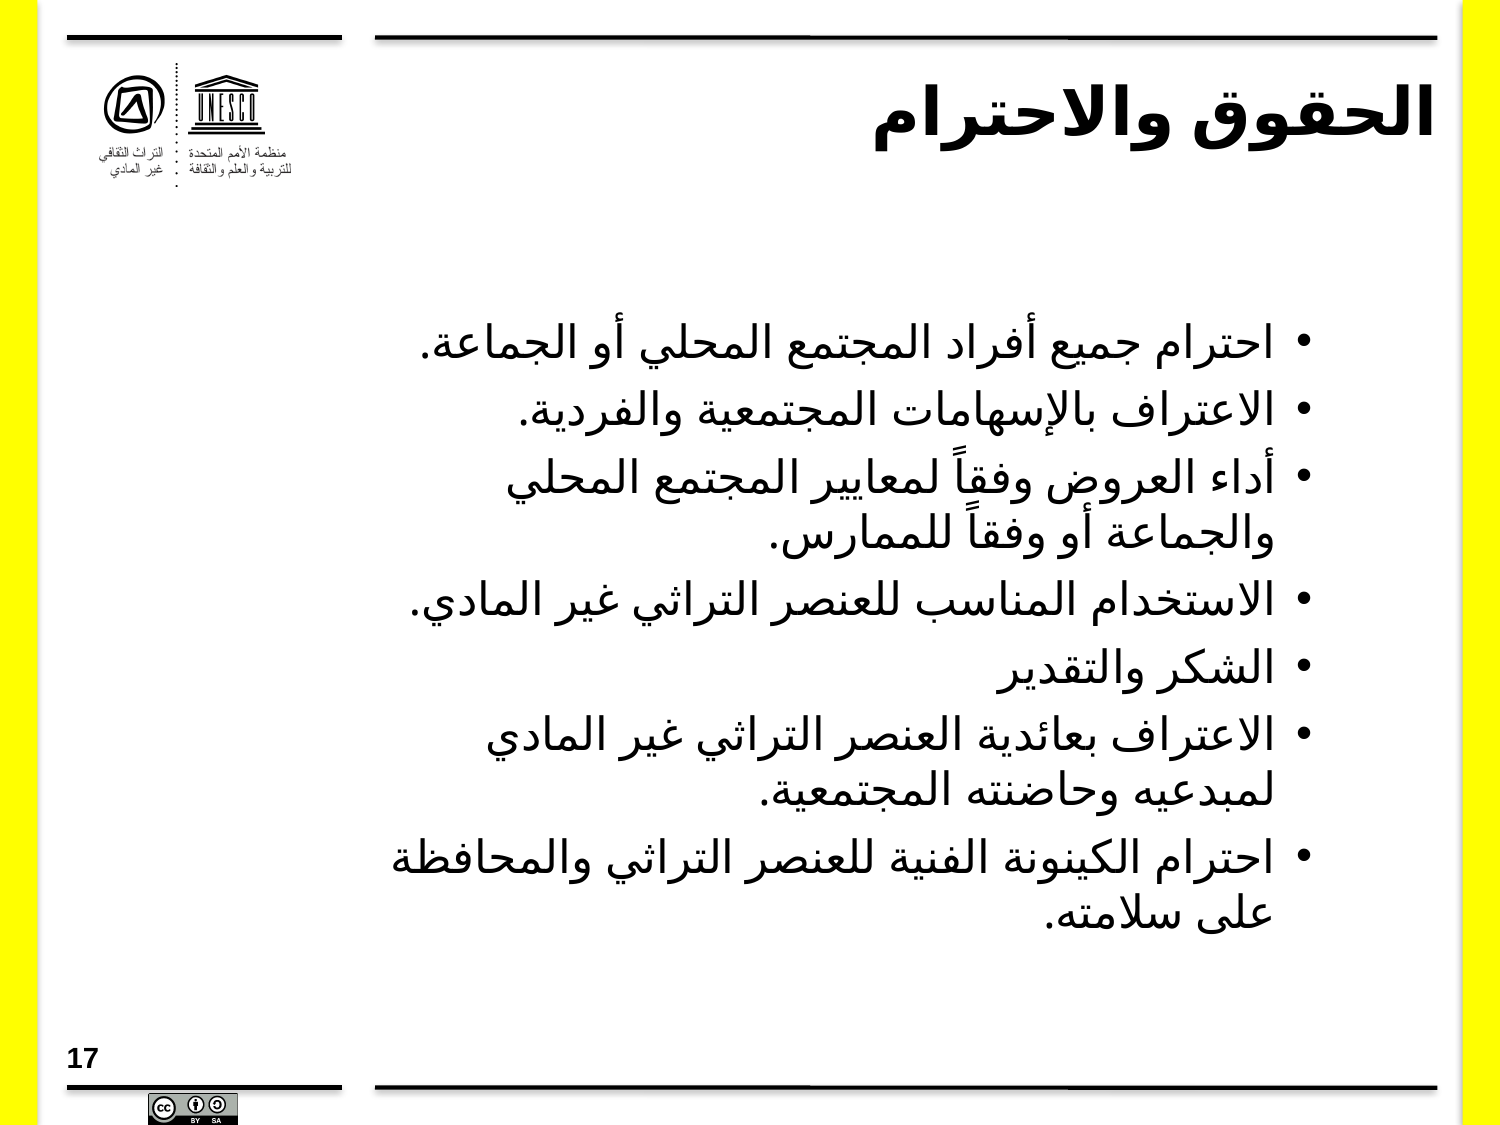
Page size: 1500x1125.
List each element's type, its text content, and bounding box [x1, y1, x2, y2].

title الحقوق والاحترام [374, 68, 1438, 150]
list احترام جميع أفراد المجتمع المحلي أو الجماعة. الاعتراف بالإسهامات المجتمعية والفردية. أداء العروض وفقاً لمعايير المجتمع المحلي والجماعة أو وفقاً للممارس. الاستخدام المناسب للعنصر التراثي غير المادي. الشكر والتقدير الاعتراف بعائدية العنصر التراثي غير المادي لمبدعيه وحاضنته المجتمعية. احترام الكينونة الفنية للعنصر التراثي والمحافظة على سلامته. [374, 312, 1354, 889]
picture [99, 63, 291, 187]
picture [148, 1093, 238, 1125]
